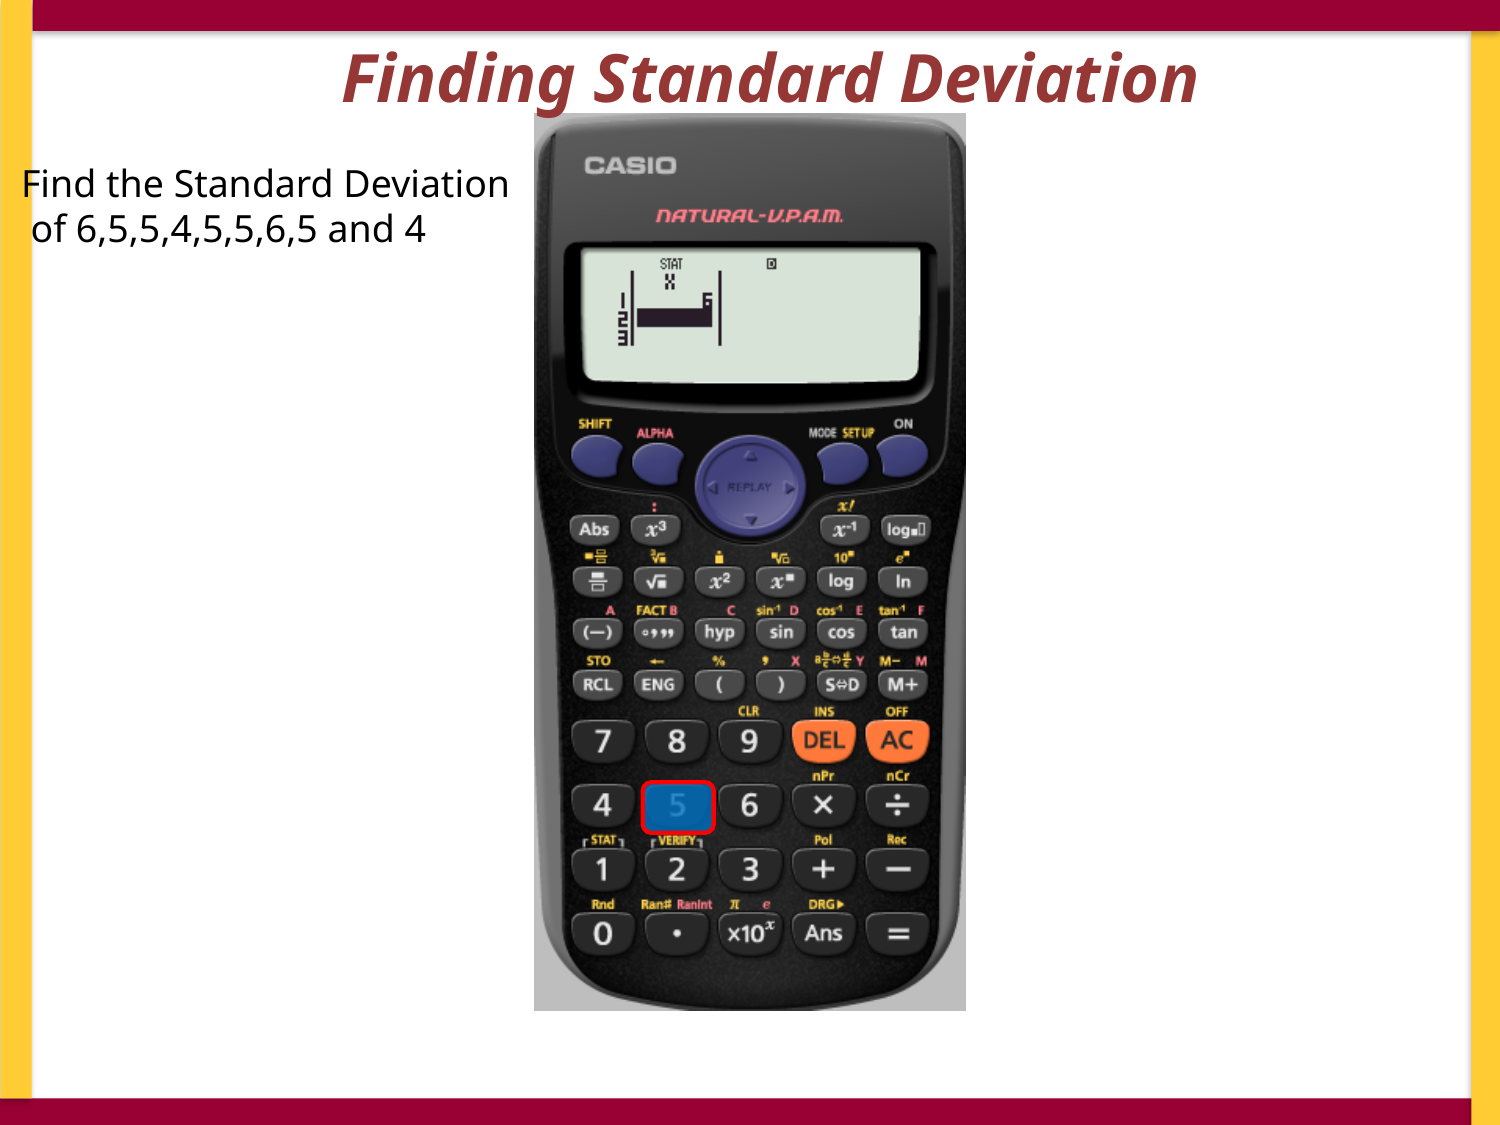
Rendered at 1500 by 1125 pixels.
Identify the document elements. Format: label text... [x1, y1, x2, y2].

text_box Finding Standard Deviation [35, 28, 1500, 123]
picture [534, 113, 966, 1012]
text_box Find the Standard Deviation of 6,5,5,4,5,5,6,5 and 4 [6, 152, 526, 258]
